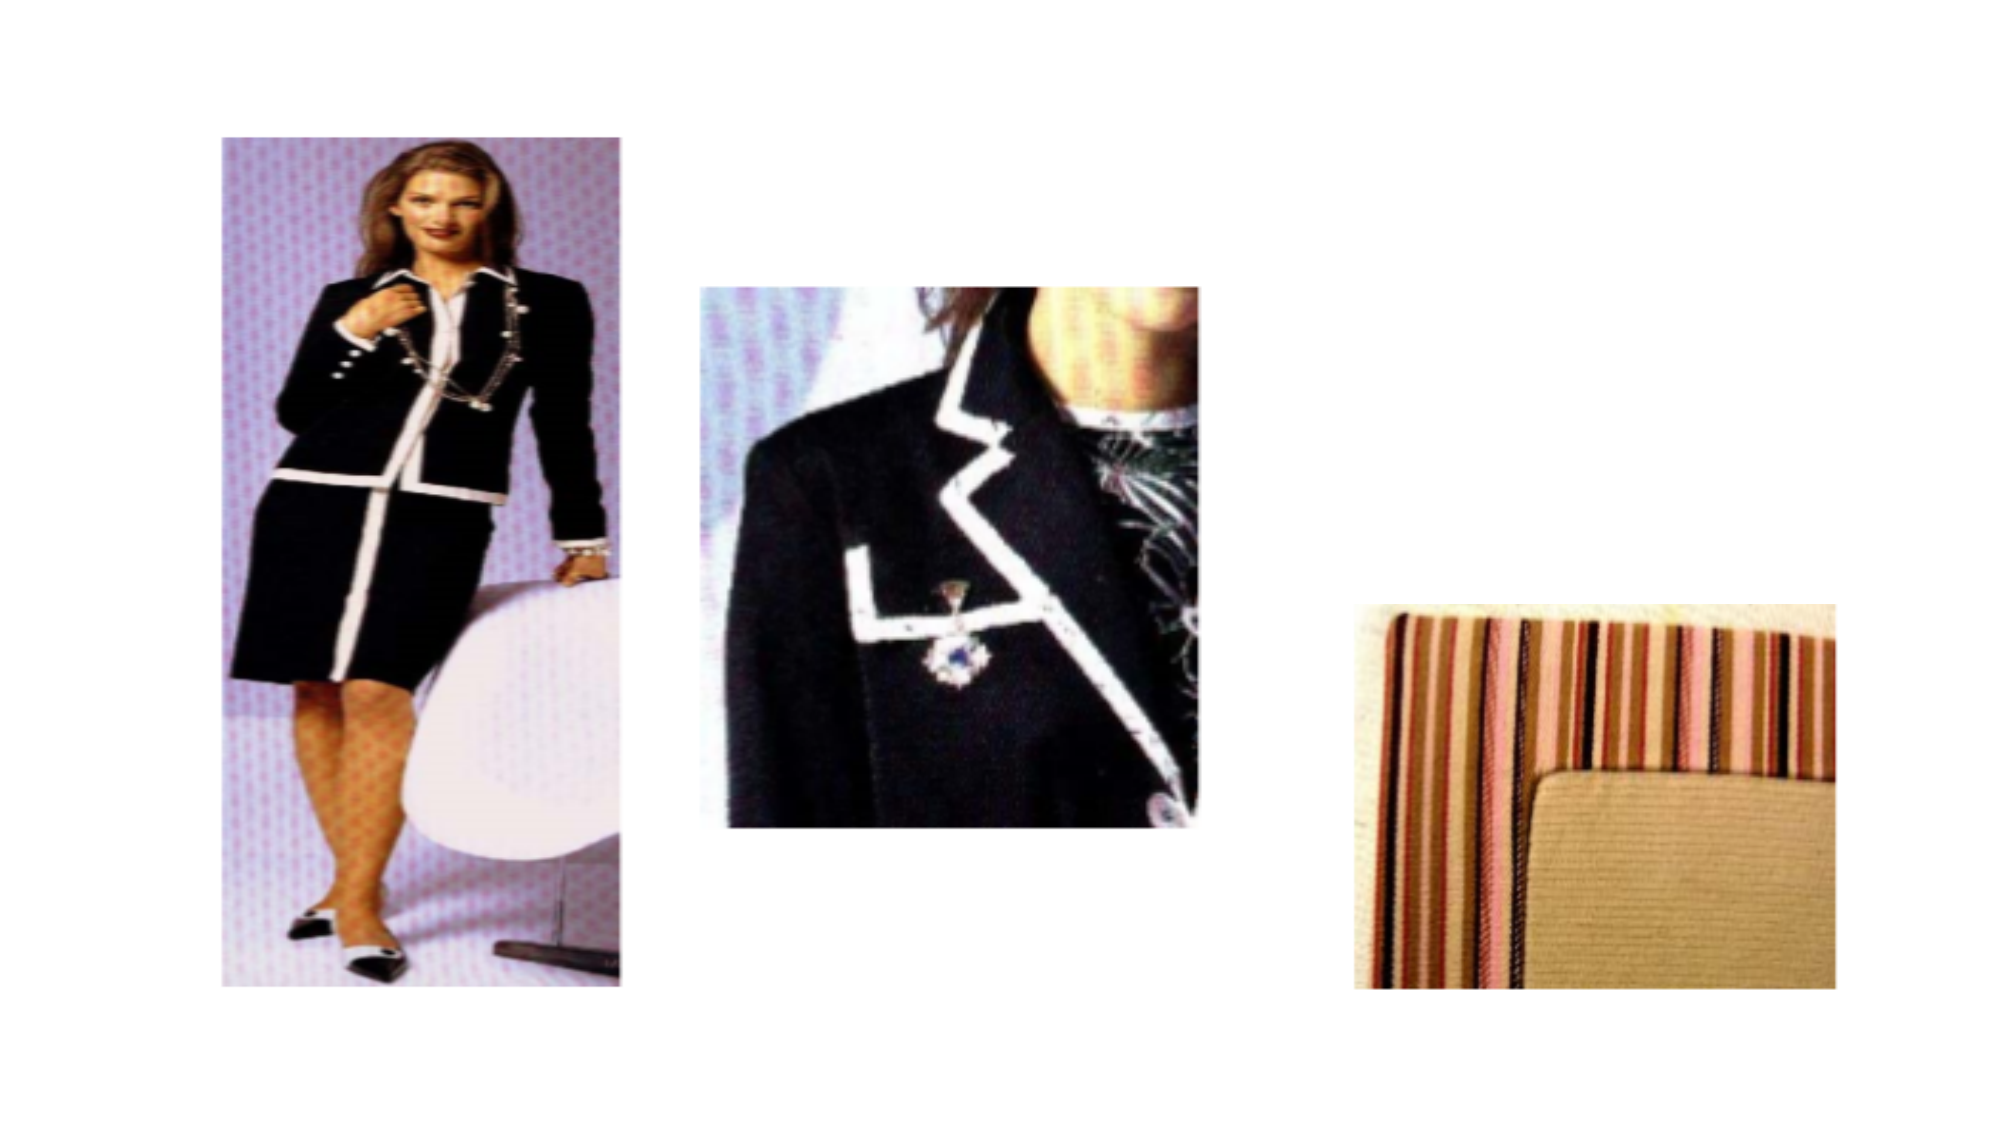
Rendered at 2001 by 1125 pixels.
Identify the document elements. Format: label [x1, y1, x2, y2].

picture [217, 134, 625, 991]
picture [695, 285, 1209, 840]
picture [1345, 604, 1851, 1005]
